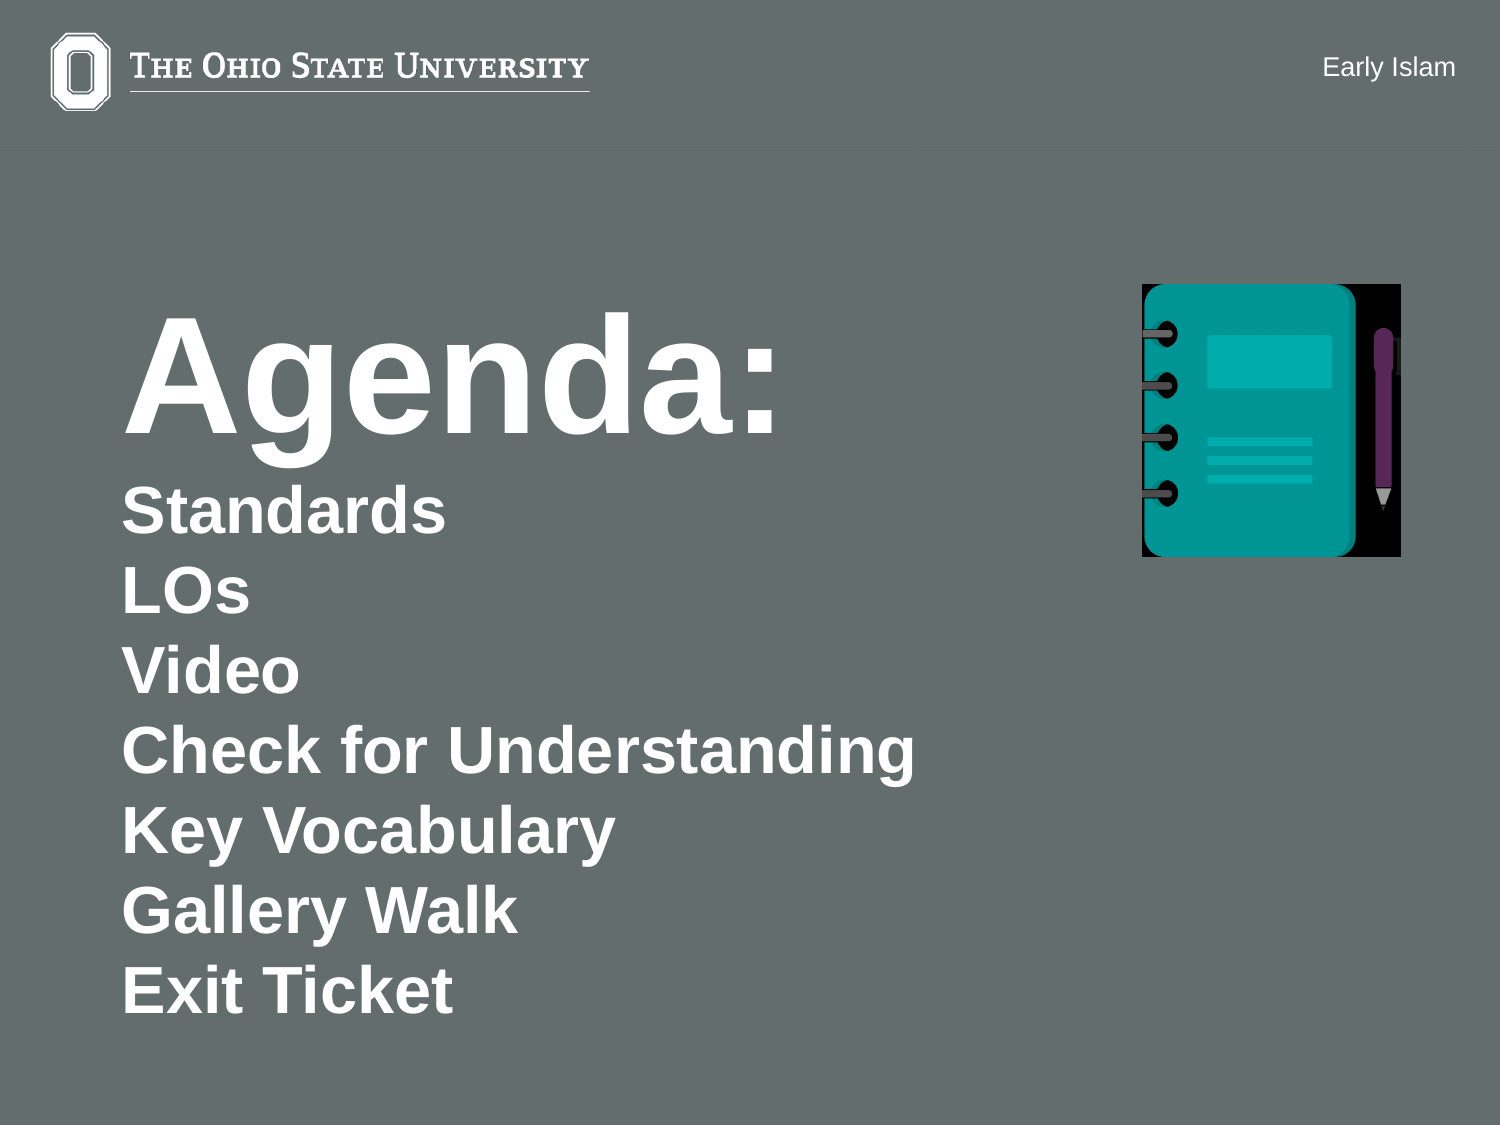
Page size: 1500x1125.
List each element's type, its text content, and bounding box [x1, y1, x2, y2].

picture [50, 32, 590, 111]
list Agenda: Standards LOs Video Check for Understanding Key Vocabulary Gallery Walk Exit Ticket [106, 284, 1287, 1010]
list Early Islam [914, 39, 1471, 150]
picture [1141, 284, 1402, 557]
